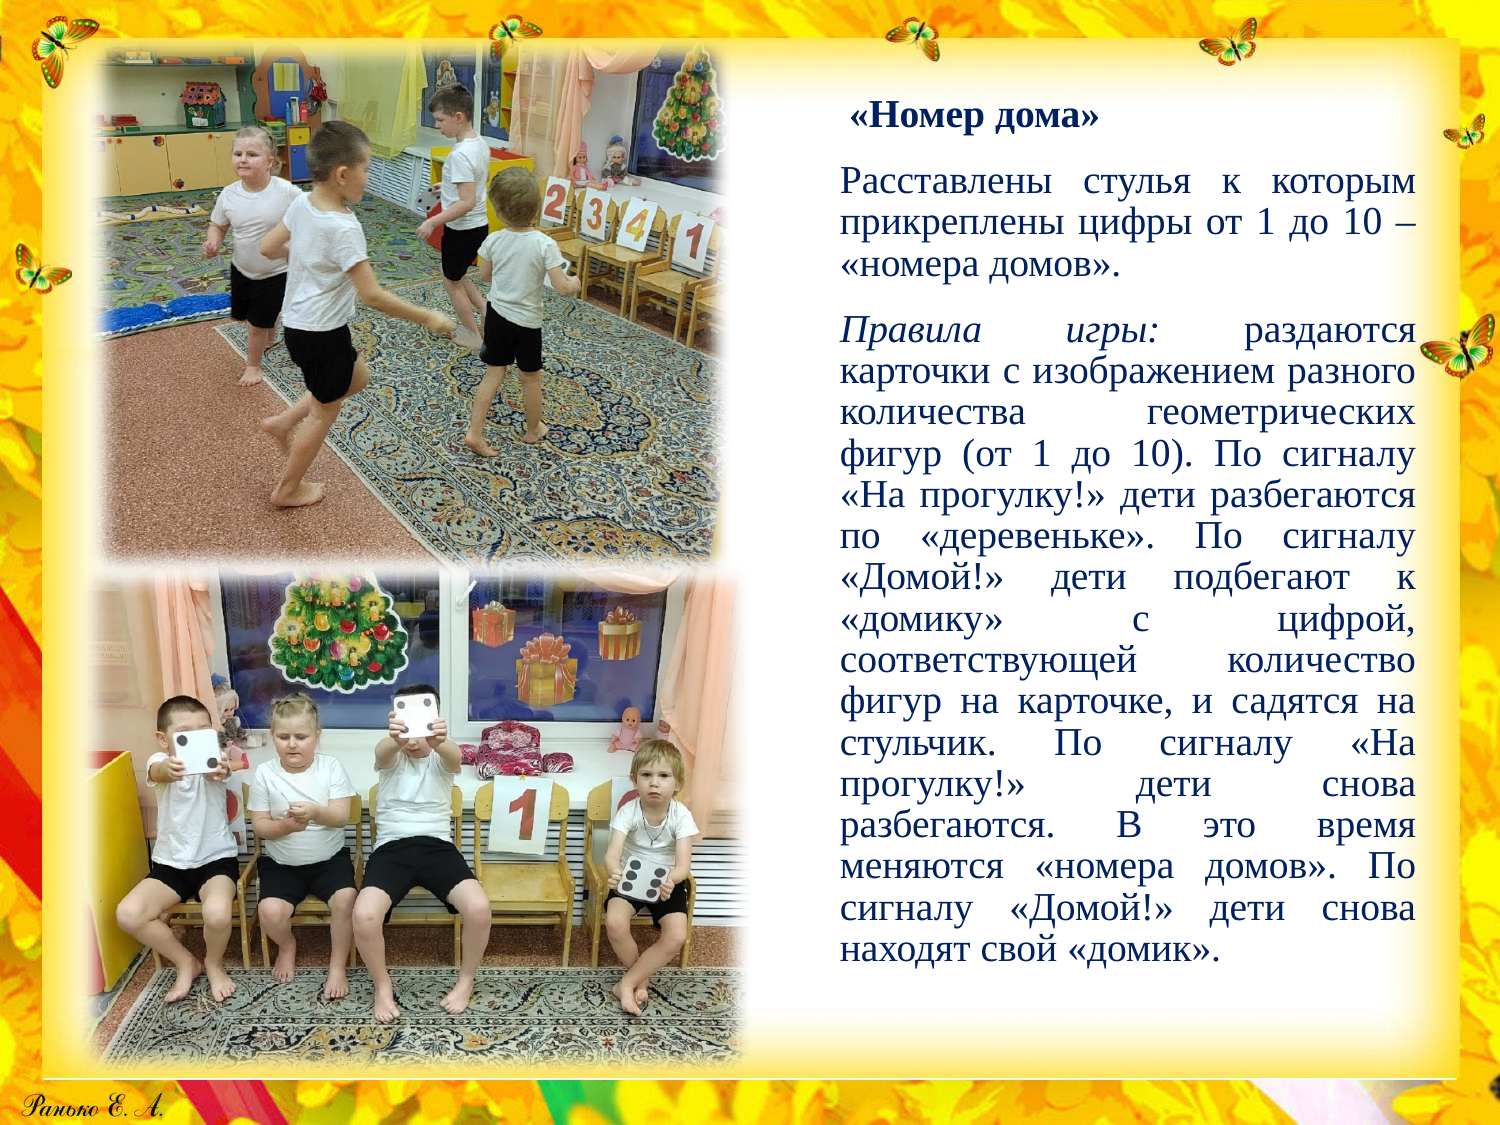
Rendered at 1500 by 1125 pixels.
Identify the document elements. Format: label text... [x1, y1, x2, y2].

text_box «Номер дома» Расставлены стулья к которым прикреплены цифры от 1 до 10 – «номера домов». Правила игры: раздаются карточки с изображением разного количества геометрических фигур (от 1 до 10). По сигналу «На прогулку!» дети разбегаются по «деревеньке». По сигналу «Домой!» дети подбегают к «домику» с цифрой, соответствующей количество фигур на карточке, и садятся на стульчик. По сигналу «На прогулку!» дети снова разбегаются. В это время меняются «номера домов». По сигналу «Домой!» дети снова находят свой «домик». [824, 87, 1432, 977]
picture [0, 0, 1500, 1125]
